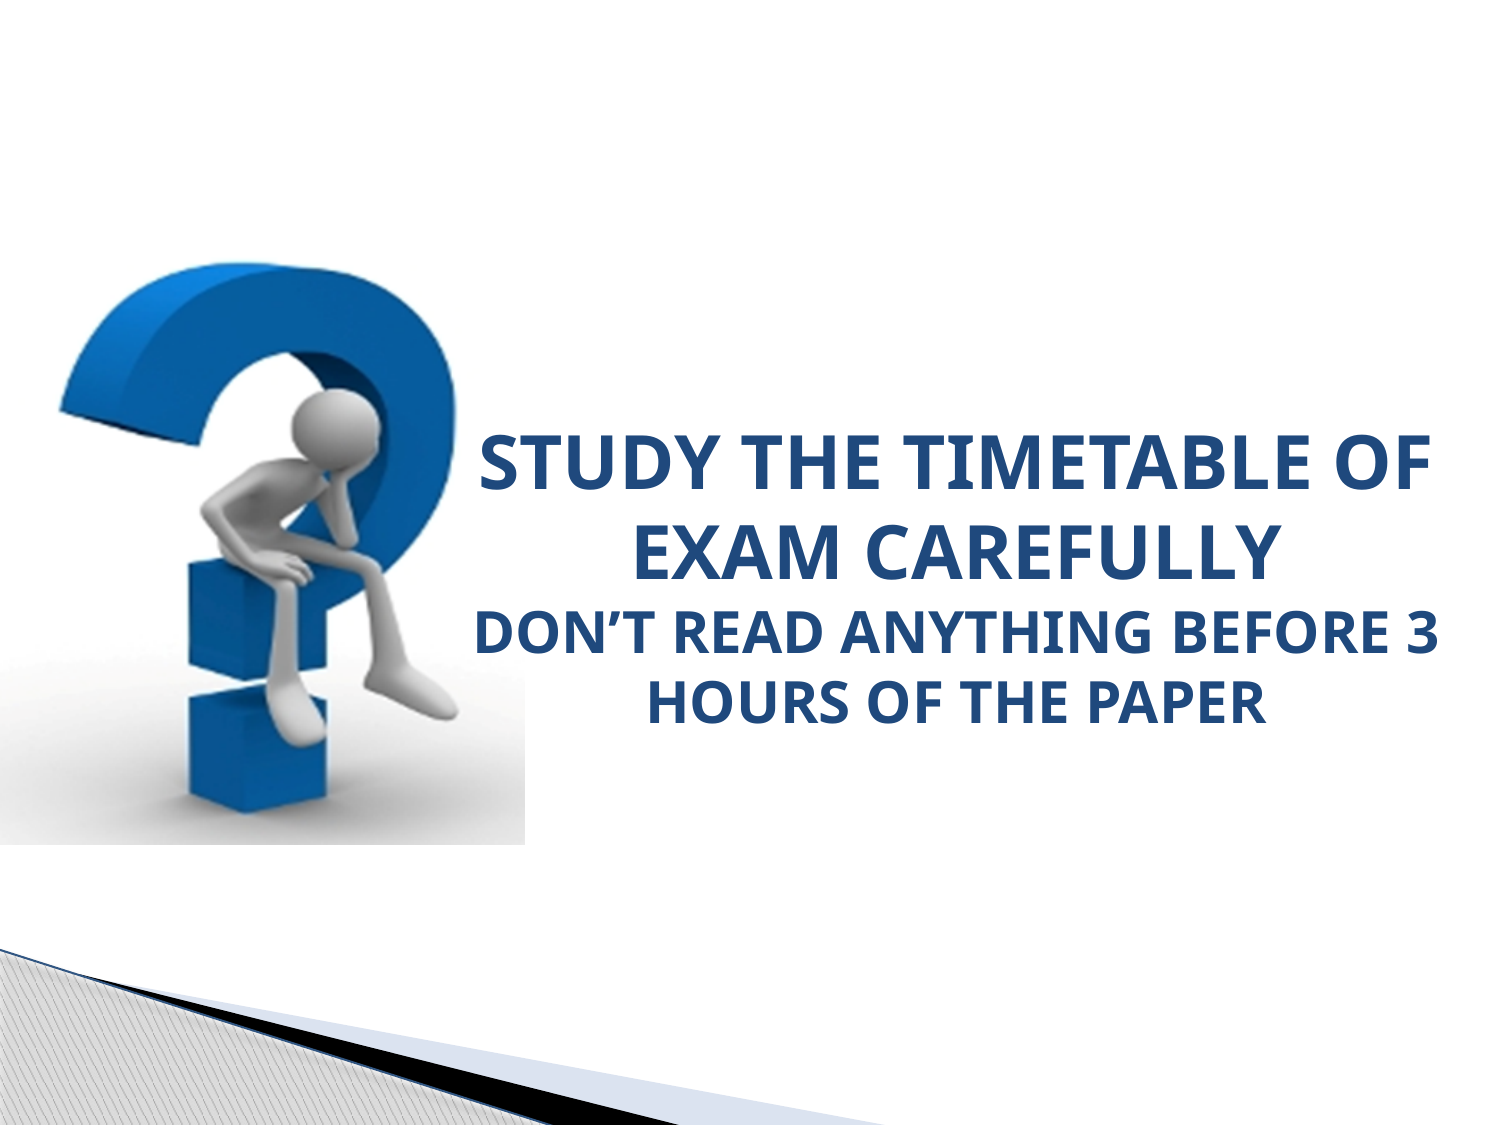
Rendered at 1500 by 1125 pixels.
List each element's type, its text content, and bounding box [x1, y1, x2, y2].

picture [0, 249, 526, 846]
title STUDY THE TIMETABLE OF EXAM CAREFULLY DON’T READ ANYTHING BEFORE 3 HOURS OF THE PAPER [450, 303, 1463, 917]
